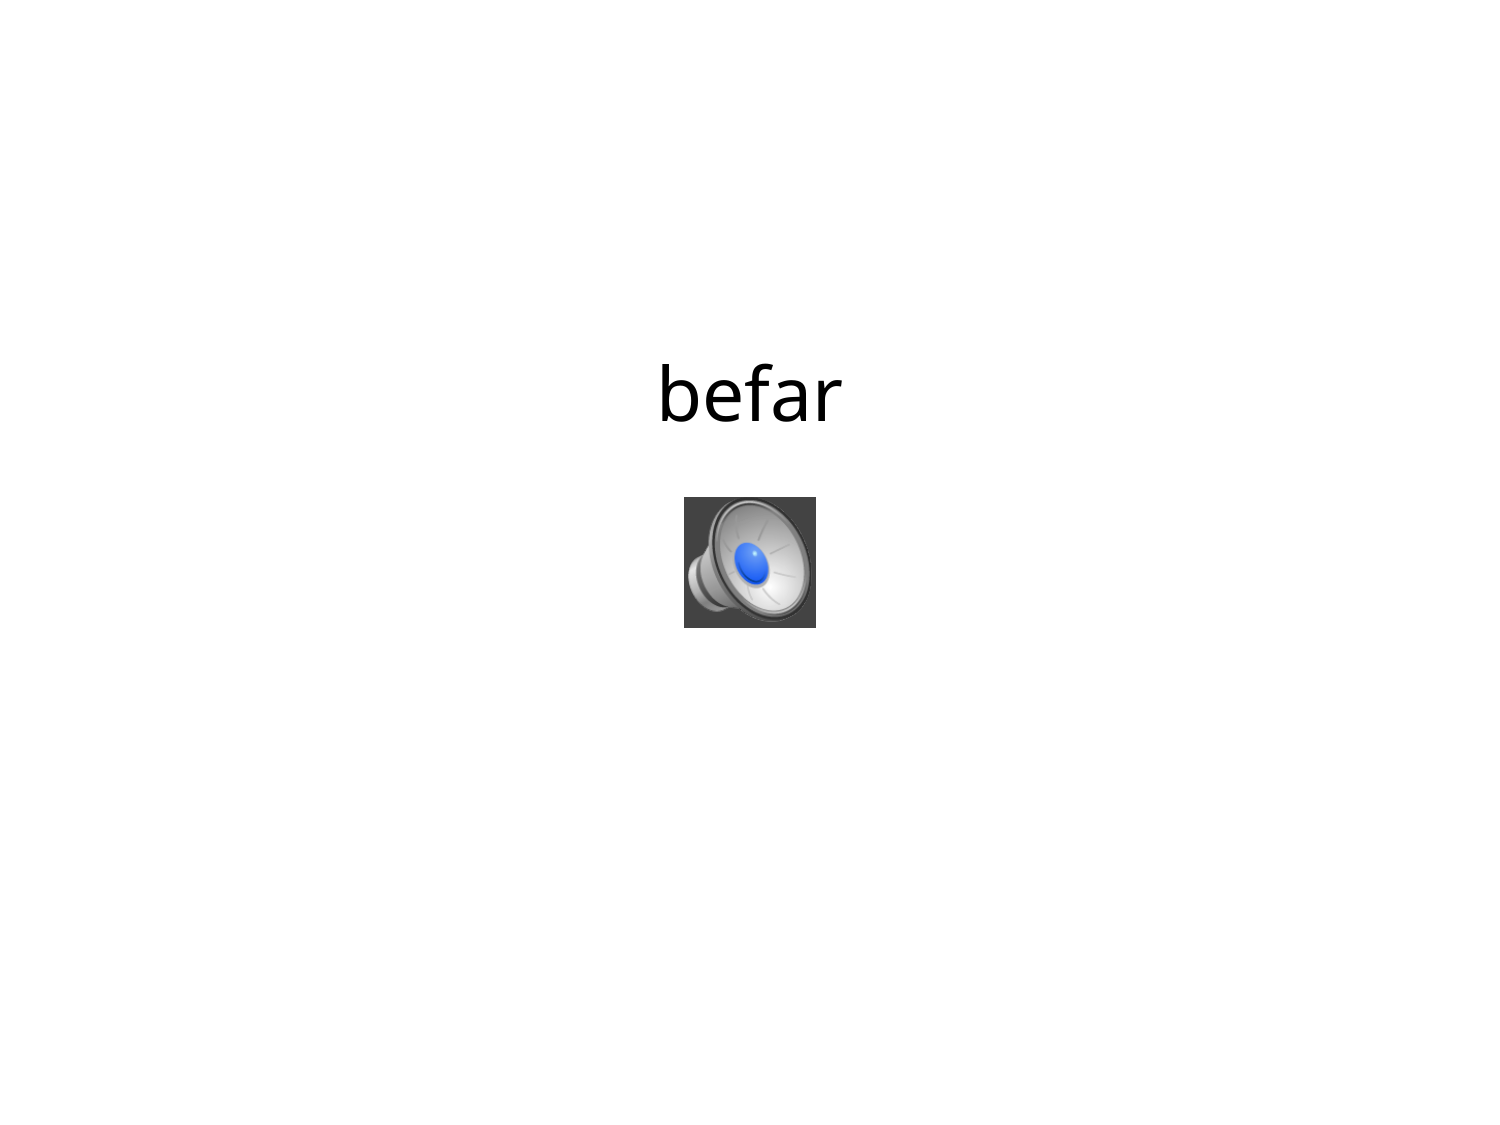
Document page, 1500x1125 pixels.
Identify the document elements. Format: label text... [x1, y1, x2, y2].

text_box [683, 495, 817, 630]
title befar [216, 249, 1283, 533]
